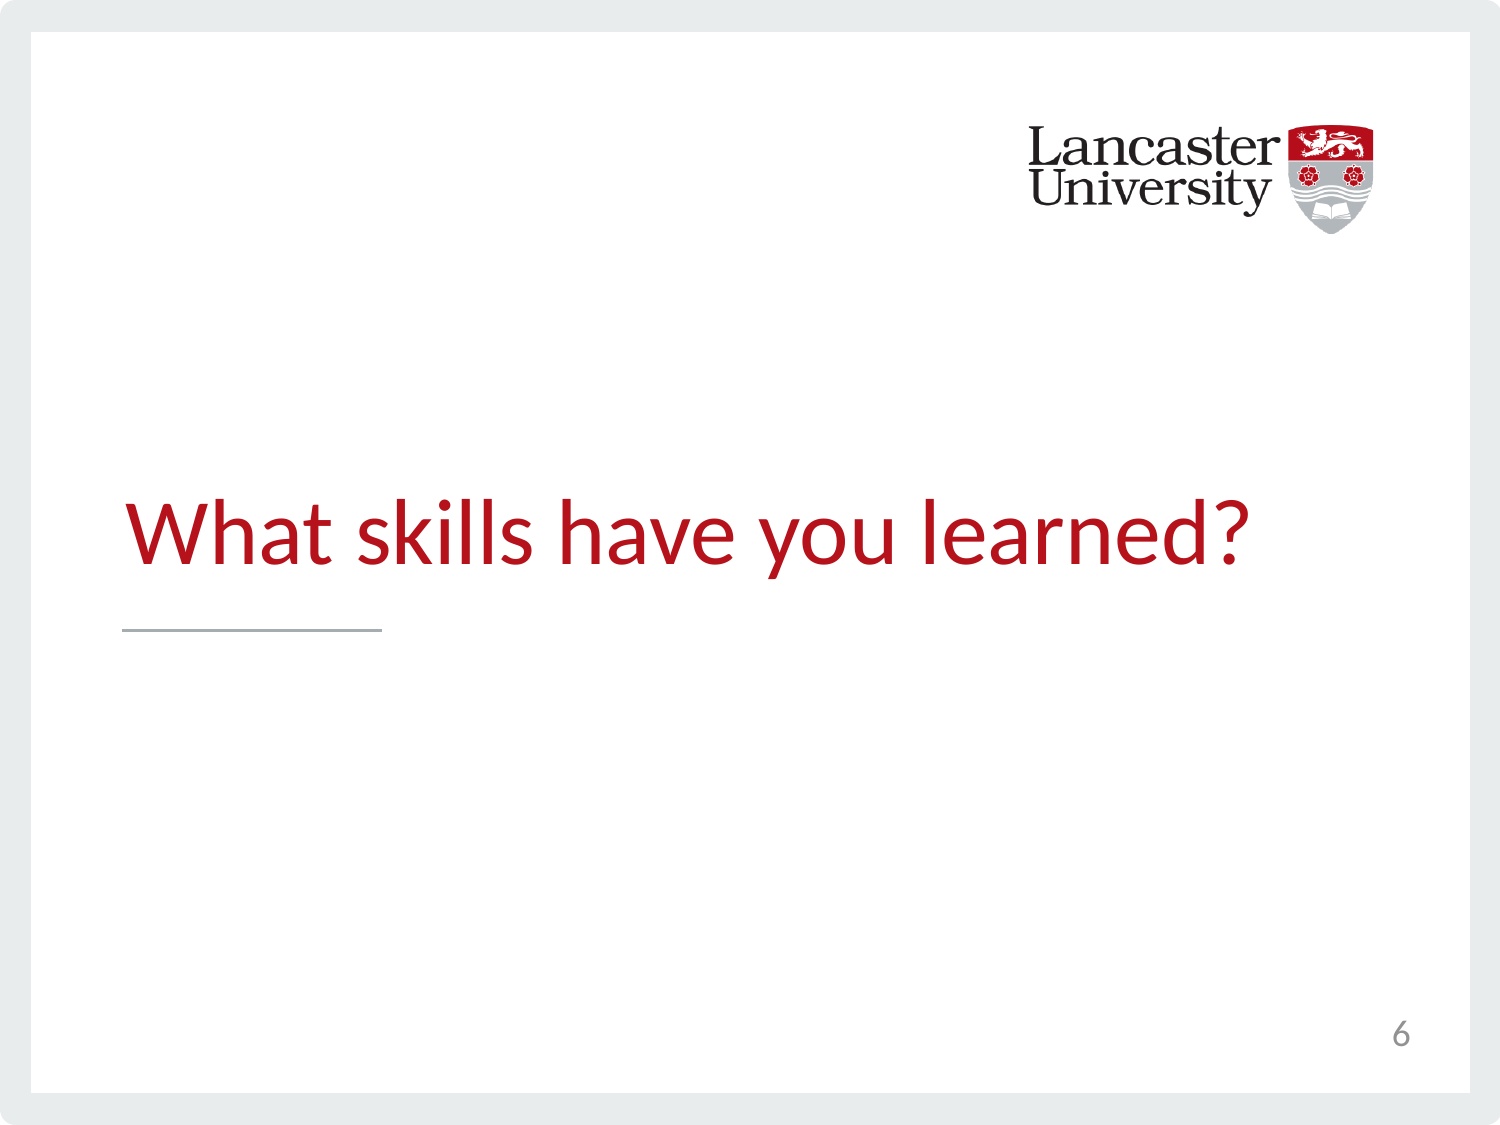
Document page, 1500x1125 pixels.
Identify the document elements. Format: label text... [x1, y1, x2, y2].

slide_number 6 [975, 1001, 1426, 1062]
title What skills have you learned? [110, 361, 1331, 592]
